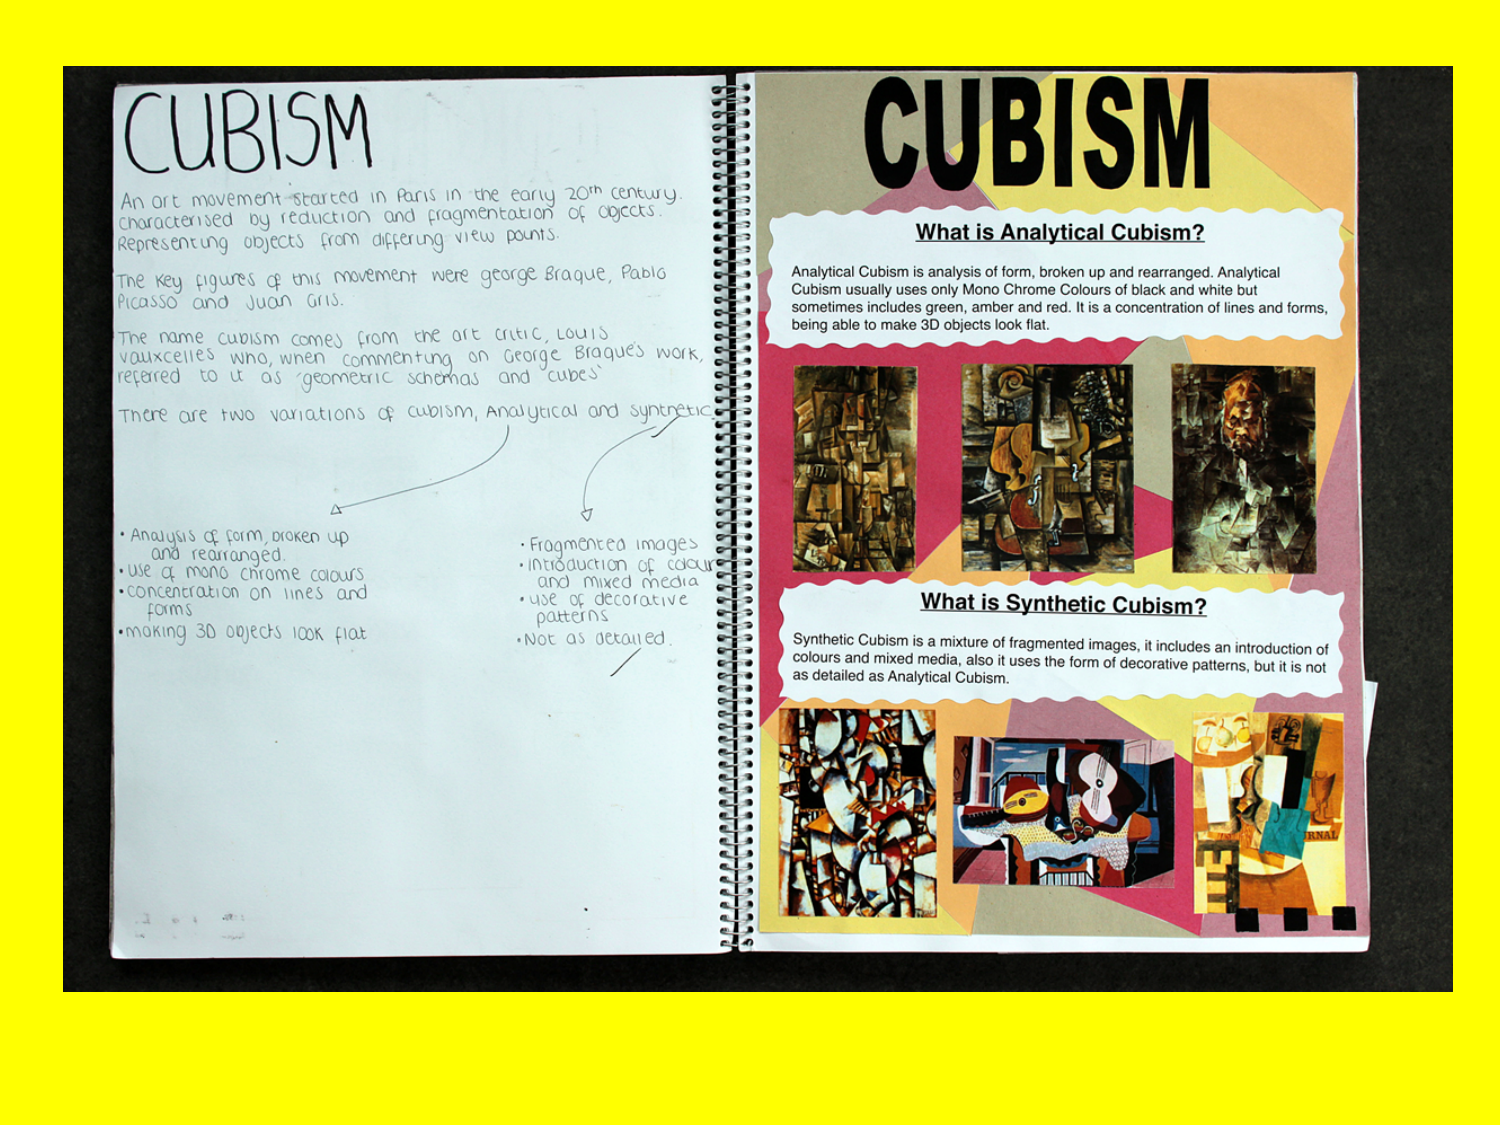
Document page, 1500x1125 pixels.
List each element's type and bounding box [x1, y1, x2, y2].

picture [63, 66, 1453, 992]
